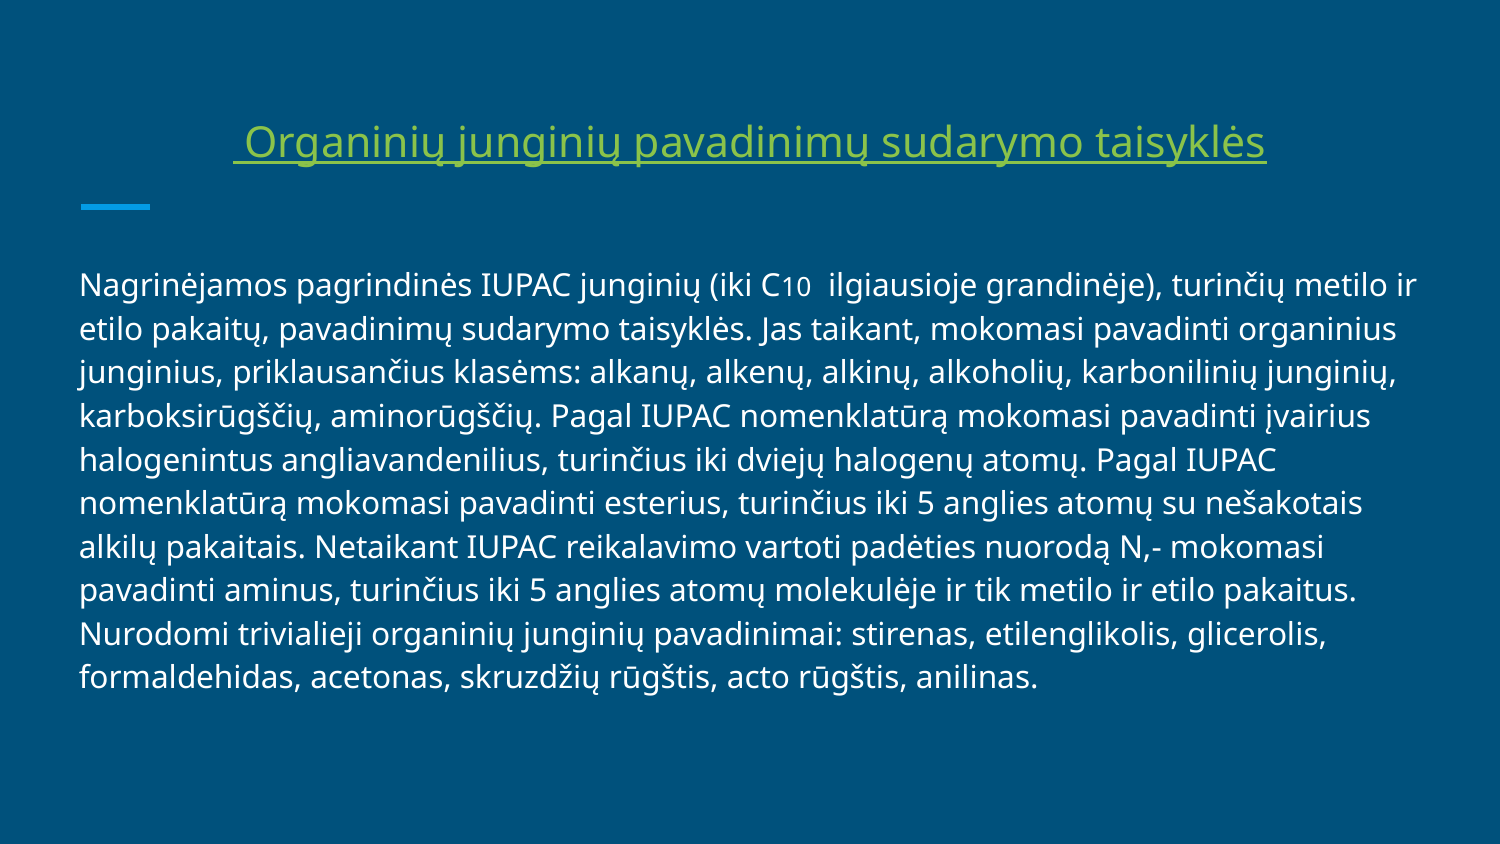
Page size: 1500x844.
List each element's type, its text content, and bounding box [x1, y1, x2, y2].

list Nagrinėjamos pagrindinės IUPAC junginių (iki C10 ilgiausioje grandinėje), turinčių metilo ir etilo pakaitų, pavadinimų sudarymo taisyklės. Jas taikant, mokomasi pavadinti organinius junginius, priklausančius klasėms: alkanų, alkenų, alkinų, alkoholių, karbonilinių junginių, karboksirūgščių, aminorūgščių. Pagal IUPAC nomenklatūrą mokomasi pavadinti įvairius halogenintus angliavandenilius, turinčius iki dviejų halogenų atomų. Pagal IUPAC nomenklatūrą mokomasi pavadinti esterius, turinčius iki 5 anglies atomų su nešakotais alkilų pakaitais. Netaikant IUPAC reikalavimo vartoti padėties nuorodą N,- mokomasi pavadinti aminus, turinčius iki 5 anglies atomų molekulėje ir tik metilo ir etilo pakaitus. Nurodomi trivialieji organinių junginių pavadinimai: stirenas, etilenglikolis, glicerolis, formaldehidas, acetonas, skruzdžių rūgštis, acto rūgštis, anilinas. [63, 244, 1437, 750]
title Organinių junginių pavadinimų sudarymo taisyklės [63, 75, 1437, 188]
